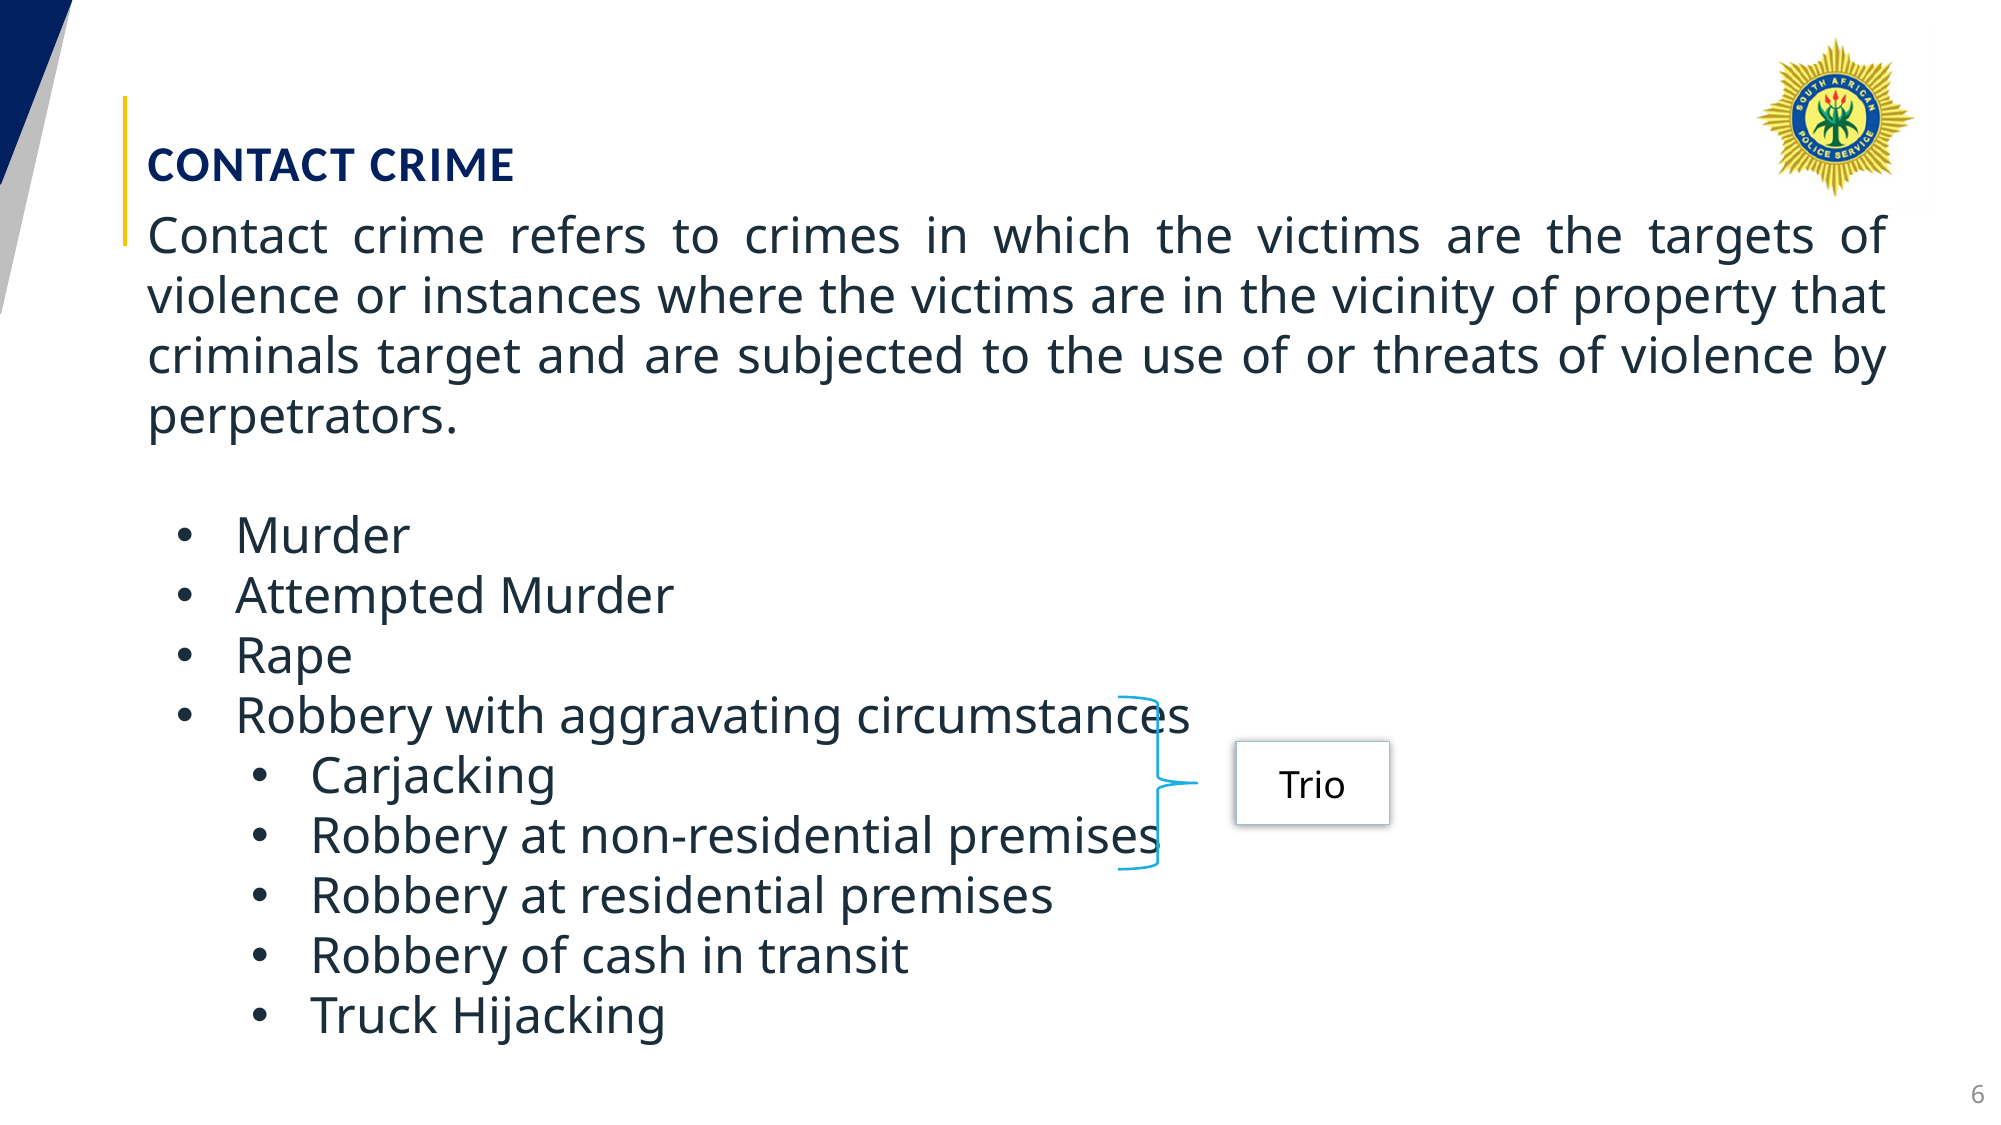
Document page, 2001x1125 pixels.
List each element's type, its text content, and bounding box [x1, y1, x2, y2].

picture [1736, 27, 1938, 211]
title CONTACT CRIME [132, 89, 1903, 196]
text_box Contact crime refers to crimes in which the victims are the targets of violence or instances where the victims are in the vicinity of property that criminals target and are subjected to the use of or threats of violence by perpetrators. Murder Attempted Murder Rape Robbery with aggravating circumstances Carjacking Robbery at non-residential premises Robbery at residential premises Robbery of cash in transit Truck Hijacking [132, 196, 1903, 1084]
text_box Trio [1235, 741, 1390, 825]
text_box [1118, 695, 1199, 871]
slide_number 6 [1650, 1065, 2000, 1125]
